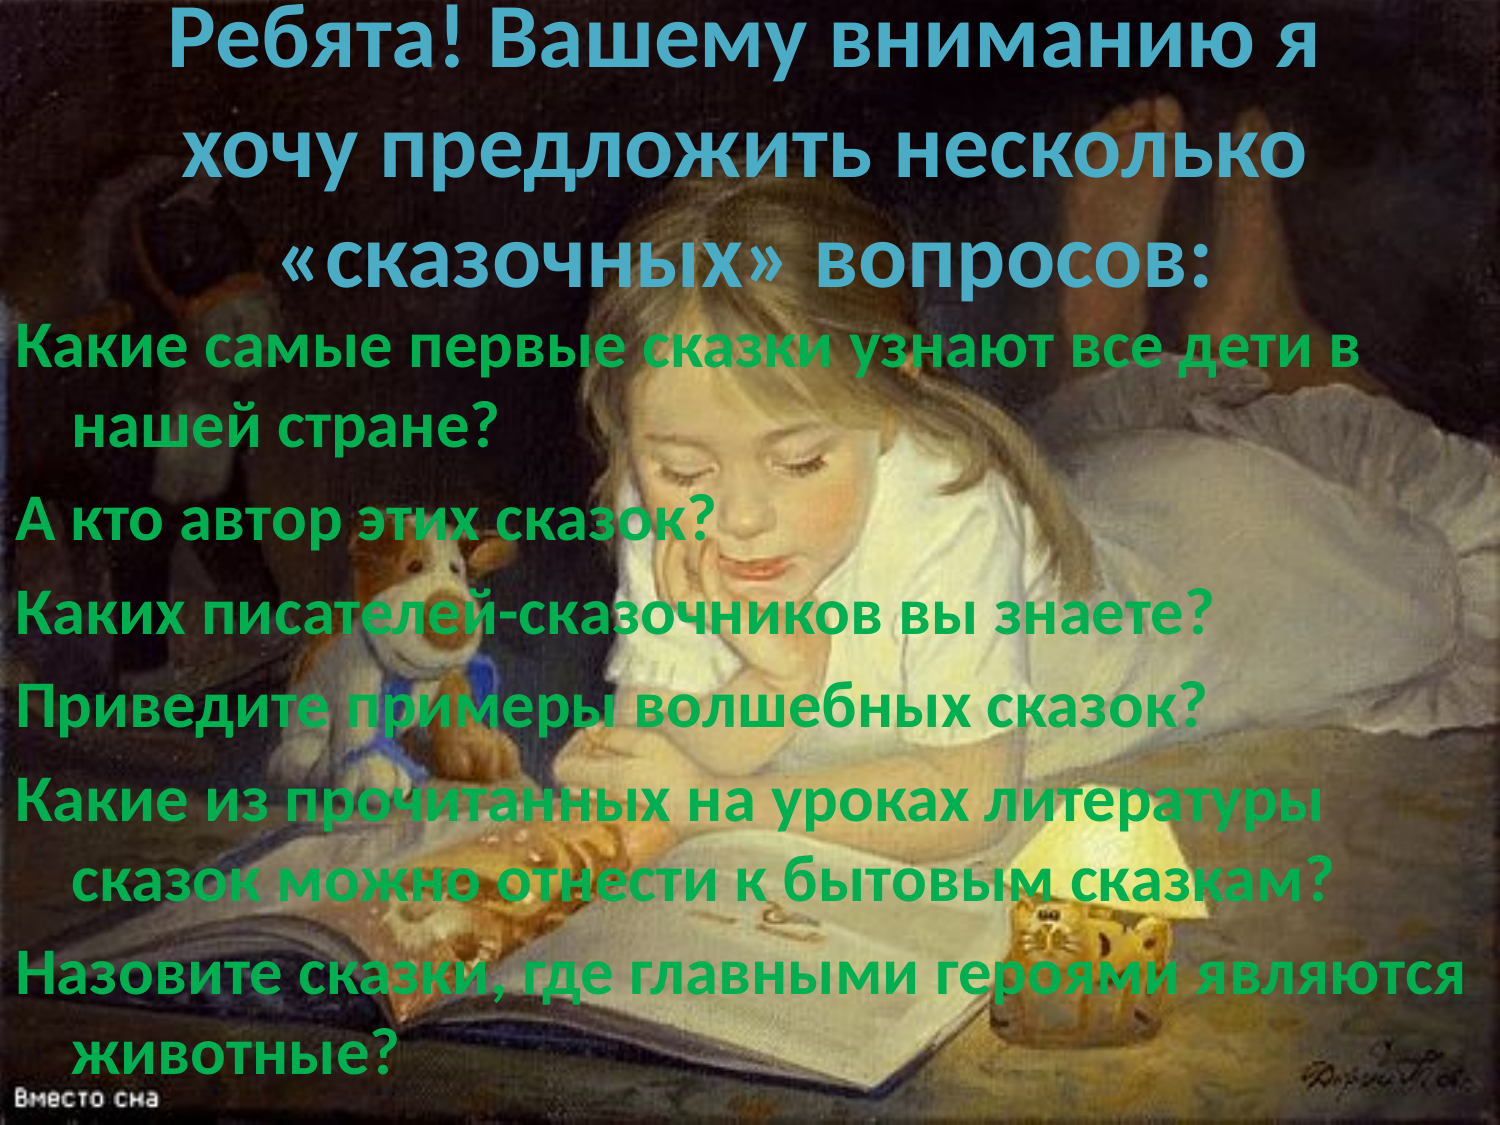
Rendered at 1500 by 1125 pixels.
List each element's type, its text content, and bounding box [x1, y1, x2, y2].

list Какие самые первые сказки узнают все дети в нашей стране? А кто автор этих сказок? Каких писателей-сказочников вы знаете? Приведите примеры волшебных сказок? Какие из прочитанных на уроках литературы сказок можно отнести к бытовым сказкам? Назовите сказки, где главными героями являются животные? [0, 292, 1500, 1125]
title Ребята! Вашему вниманию я хочу предложить несколько «сказочных» вопросов: [70, 0, 1421, 282]
picture [0, 0, 1500, 292]
